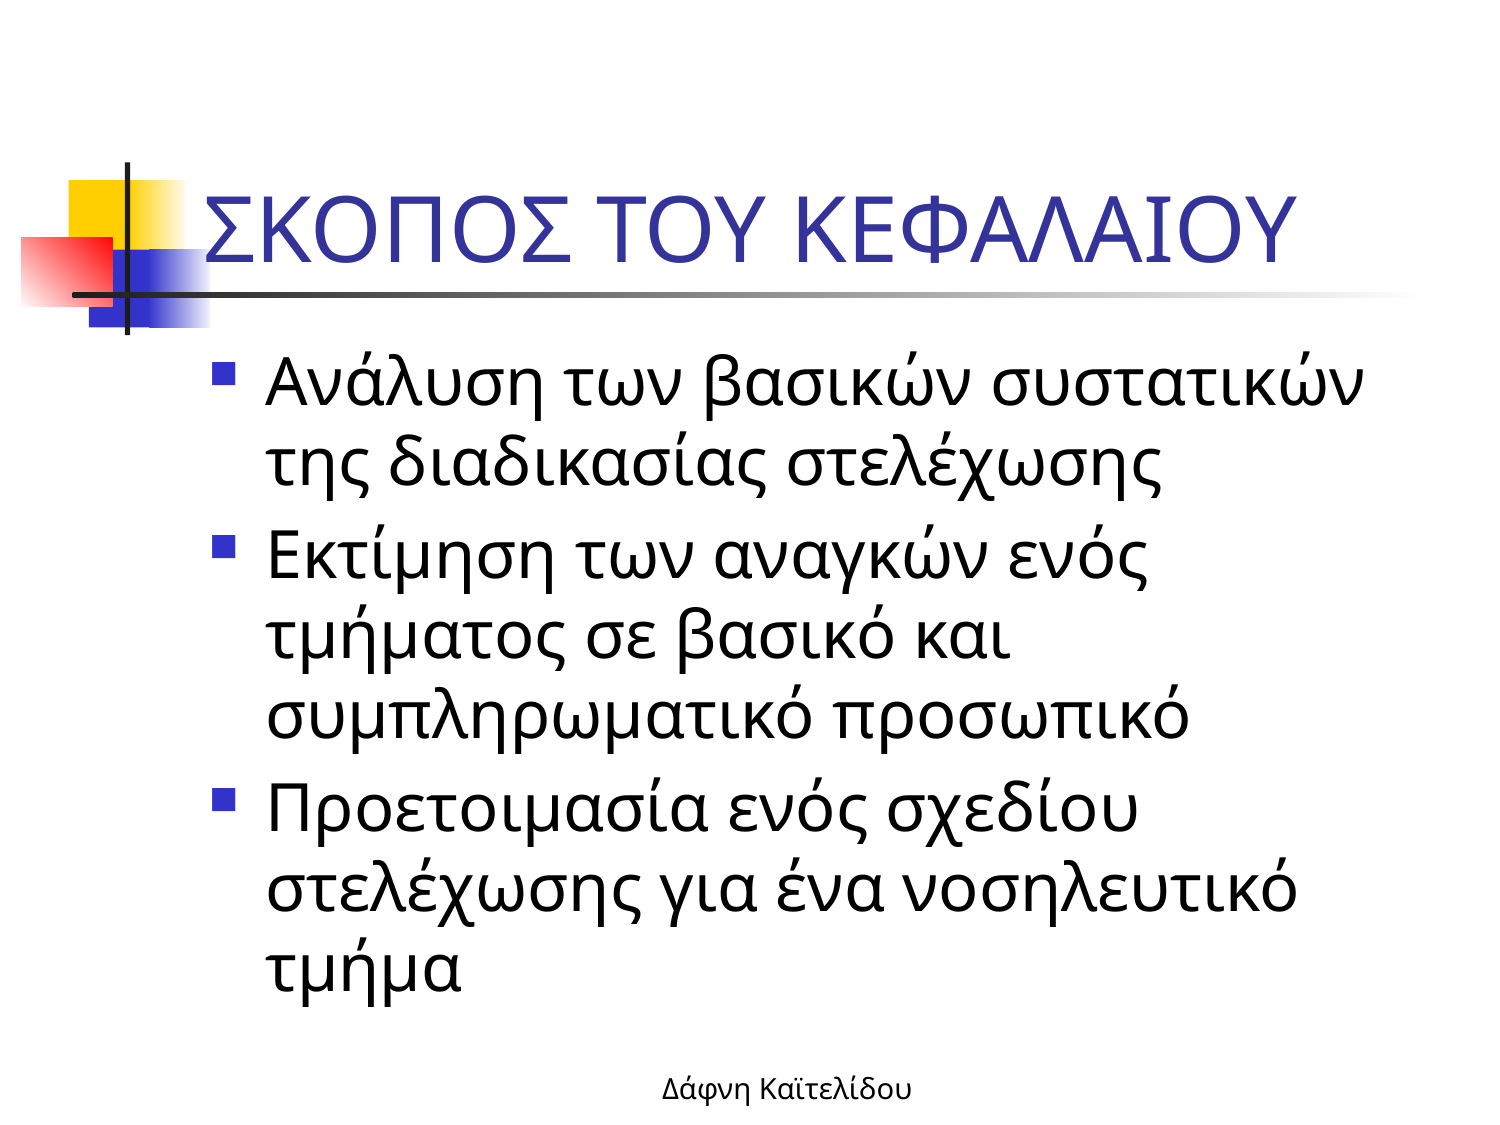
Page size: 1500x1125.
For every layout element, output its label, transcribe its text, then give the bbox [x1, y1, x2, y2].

title ΣΚΟΠΟΣ ΤΟΥ ΚΕΦΑΛΑΙΟΥ [188, 101, 1468, 289]
footer Δάφνη Καϊτελίδου [549, 1037, 1026, 1113]
list Ανάλυση των βασικών συστατικών της διαδικασίας στελέχωσης Εκτίμηση των αναγκών ενός τμήματος σε βασικό και συμπληρωματικό προσωπικό Προετοιμασία ενός σχεδίου στελέχωσης για ένα νοσηλευτικό τμήμα [193, 330, 1470, 1007]
